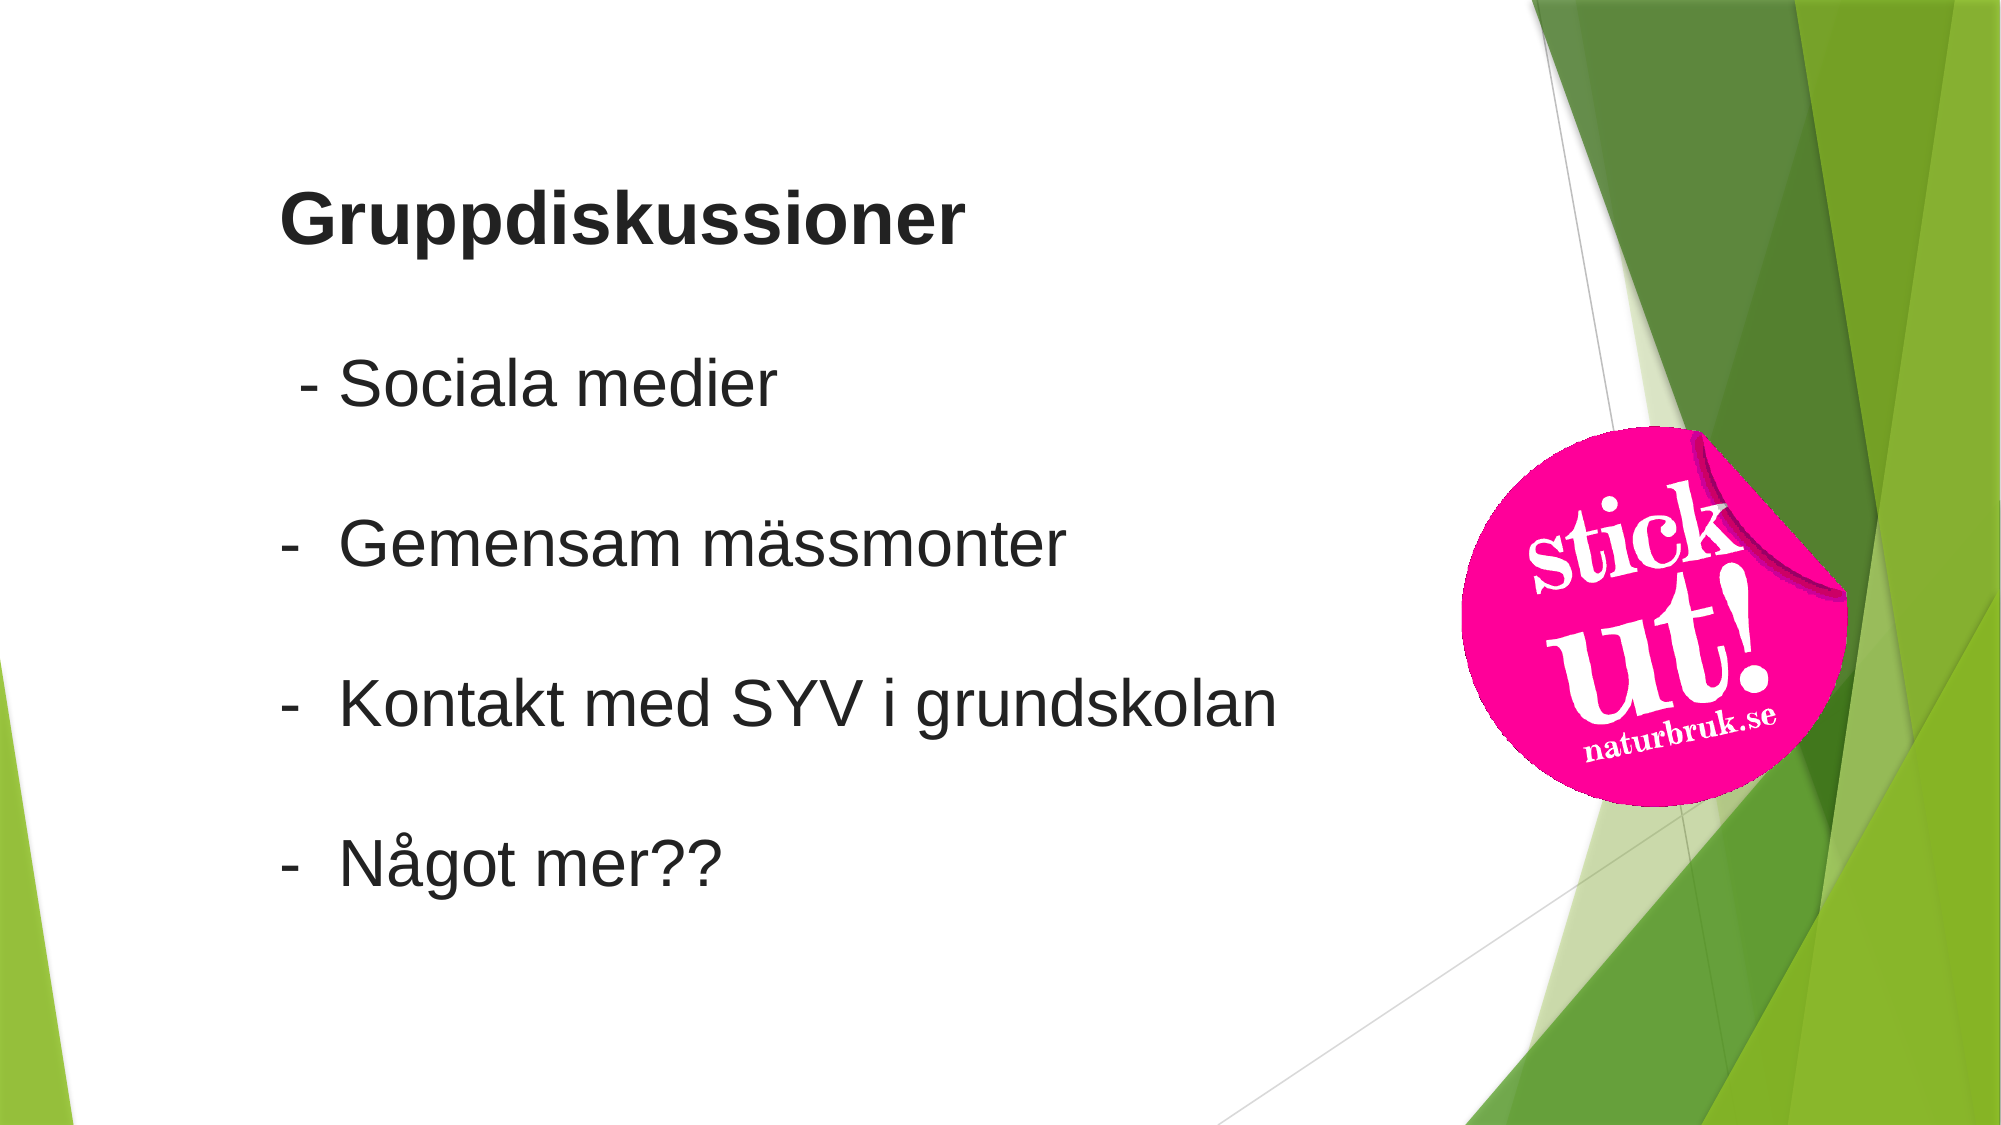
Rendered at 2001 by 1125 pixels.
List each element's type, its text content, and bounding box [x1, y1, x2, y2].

picture [1438, 402, 1865, 828]
text_box Gruppdiskussioner - Sociala medier - Gemensam mässmonter - Kontakt med SYV i grundskolan - Något mer?? [264, 162, 1864, 907]
